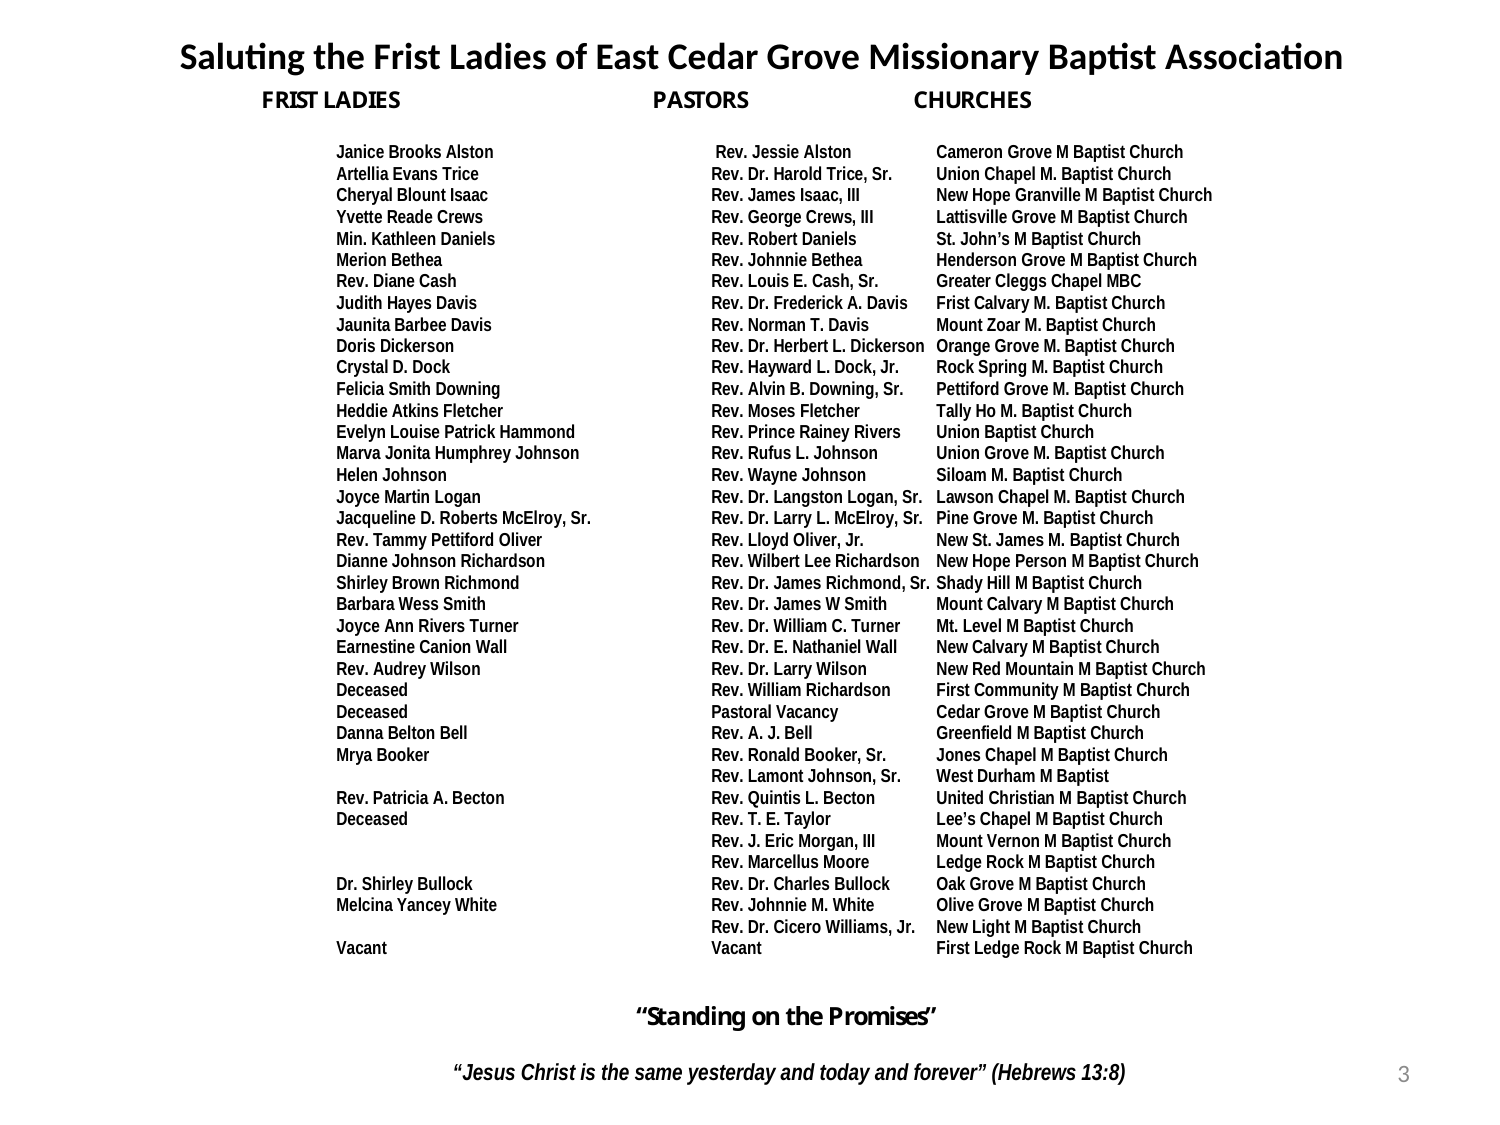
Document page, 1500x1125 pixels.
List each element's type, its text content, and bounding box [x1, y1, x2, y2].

slide_number 3 [1074, 1042, 1425, 1103]
text_box Saluting the Frist Ladies of East Cedar Grove Missionary Baptist Association [124, 24, 1400, 85]
picture [261, 87, 1239, 1086]
